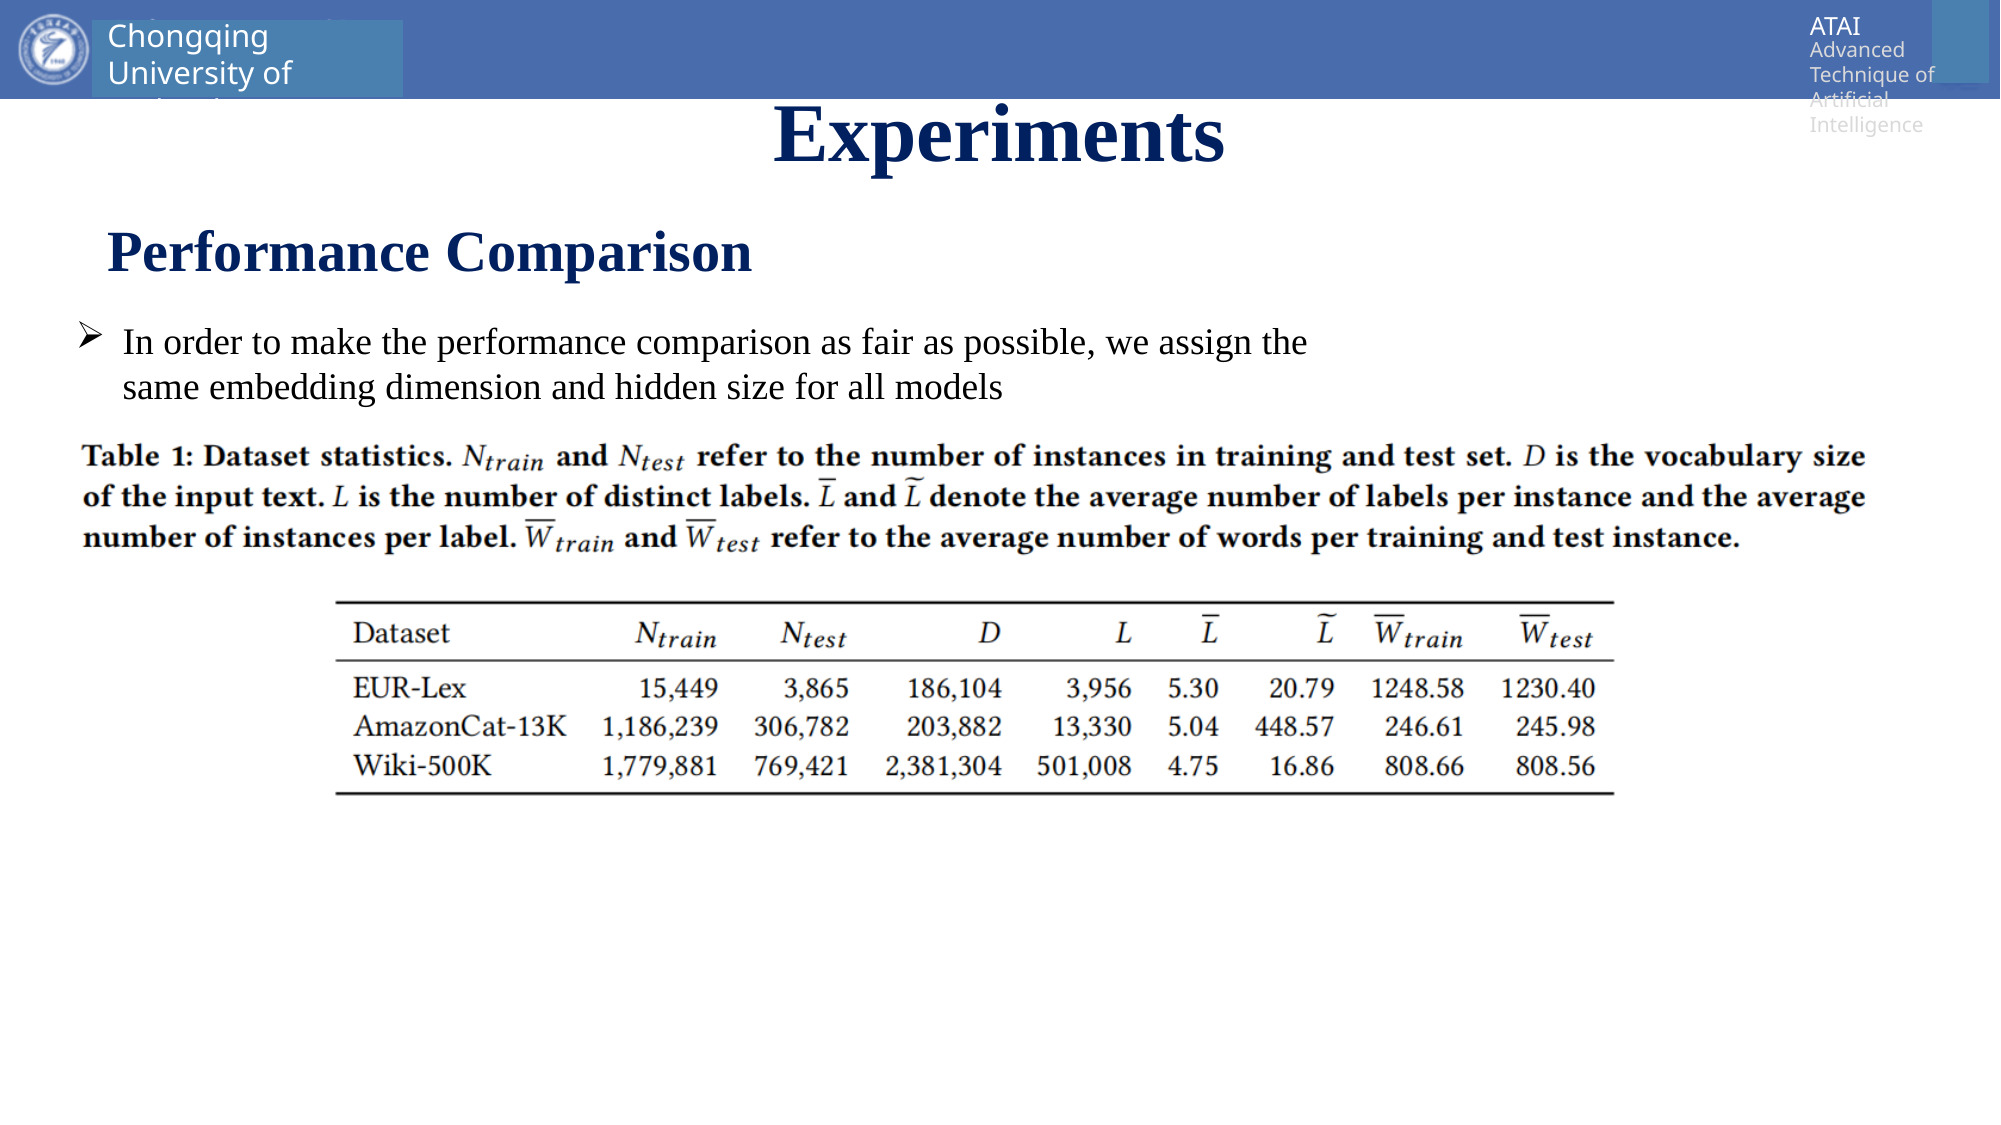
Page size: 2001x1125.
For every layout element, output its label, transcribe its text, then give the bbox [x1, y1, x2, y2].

text_box Performance Comparison [92, 205, 1103, 291]
text_box In order to make the performance comparison as fair as possible, we assign the same embedding dimension and hidden size for all models [61, 309, 1365, 415]
picture [72, 437, 1878, 798]
text_box Experiments [137, 100, 1863, 175]
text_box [0, 0, 2000, 100]
